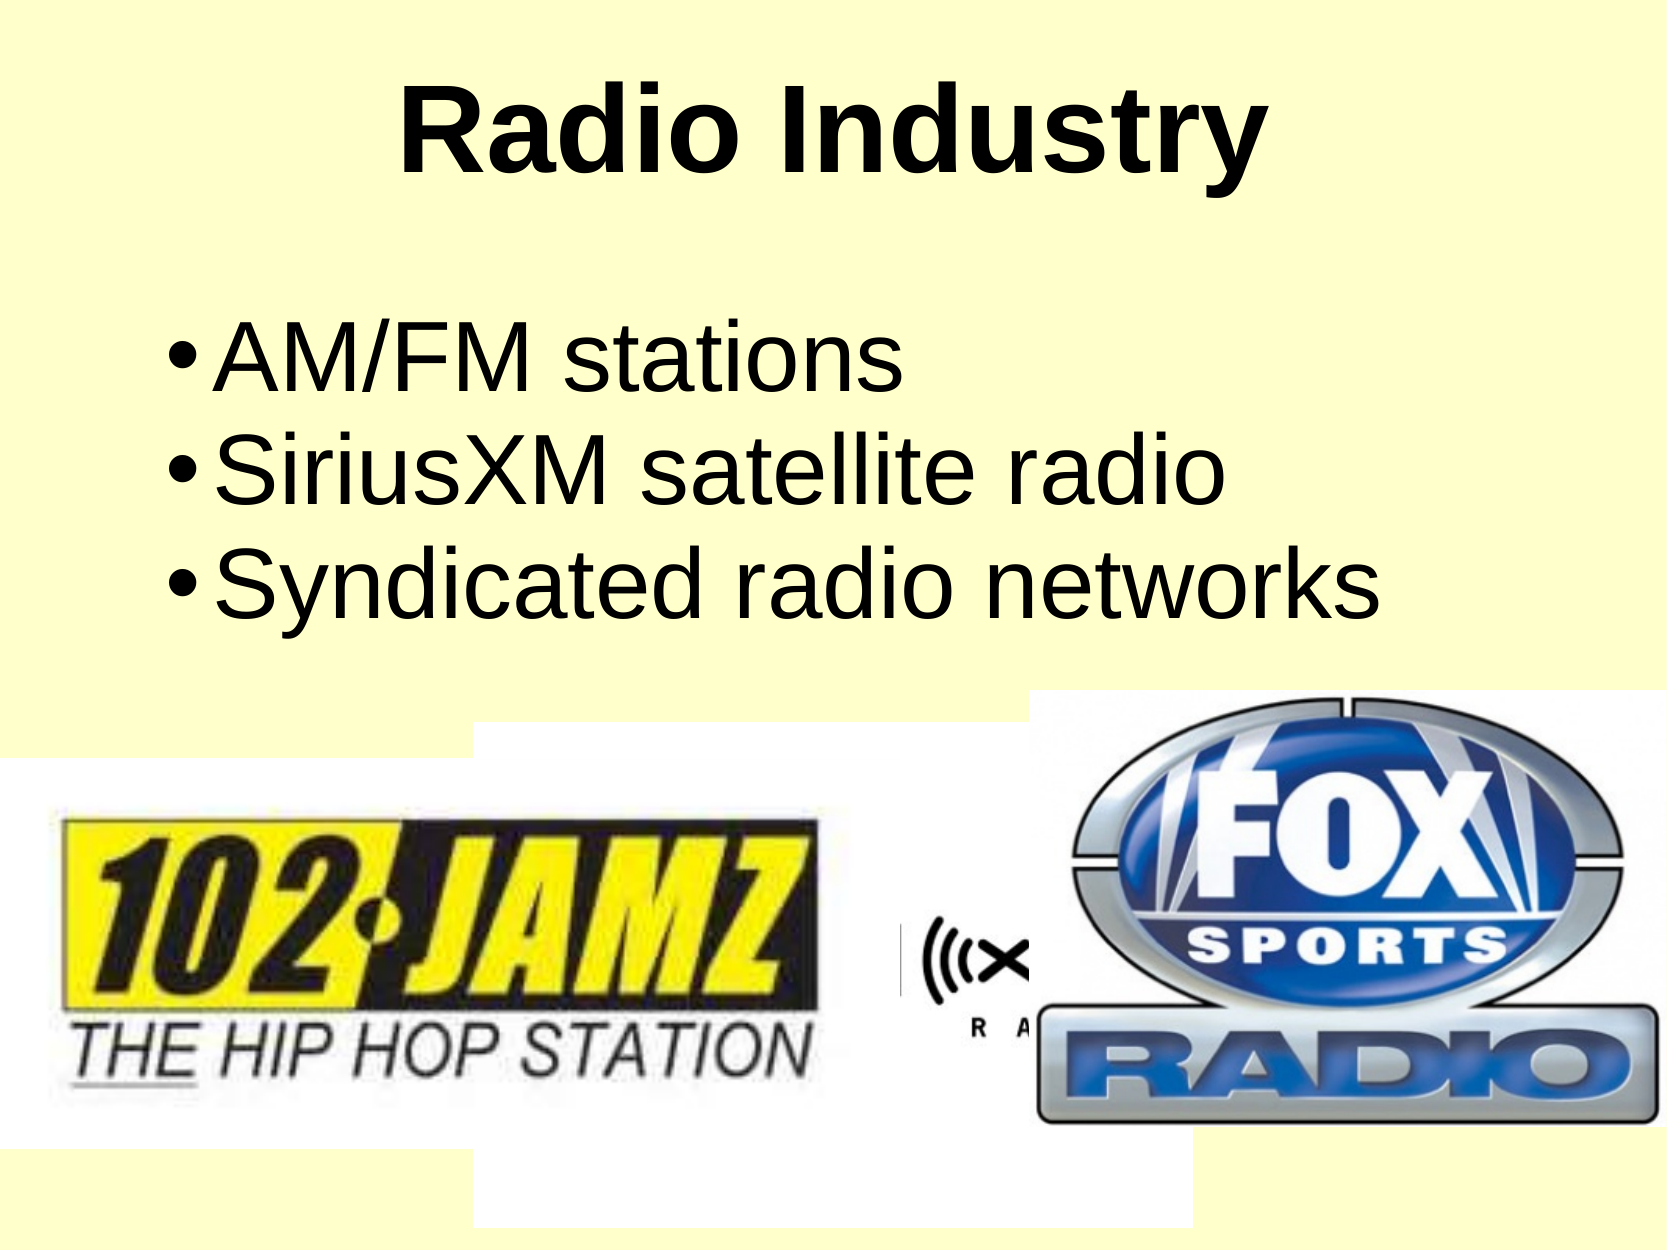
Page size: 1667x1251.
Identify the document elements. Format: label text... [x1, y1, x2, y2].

title Radio Industry [90, 58, 1577, 268]
subtitle AM/FM stations SiriusXM satellite radio Syndicated radio networks [90, 299, 1577, 756]
picture [0, 690, 1667, 1228]
